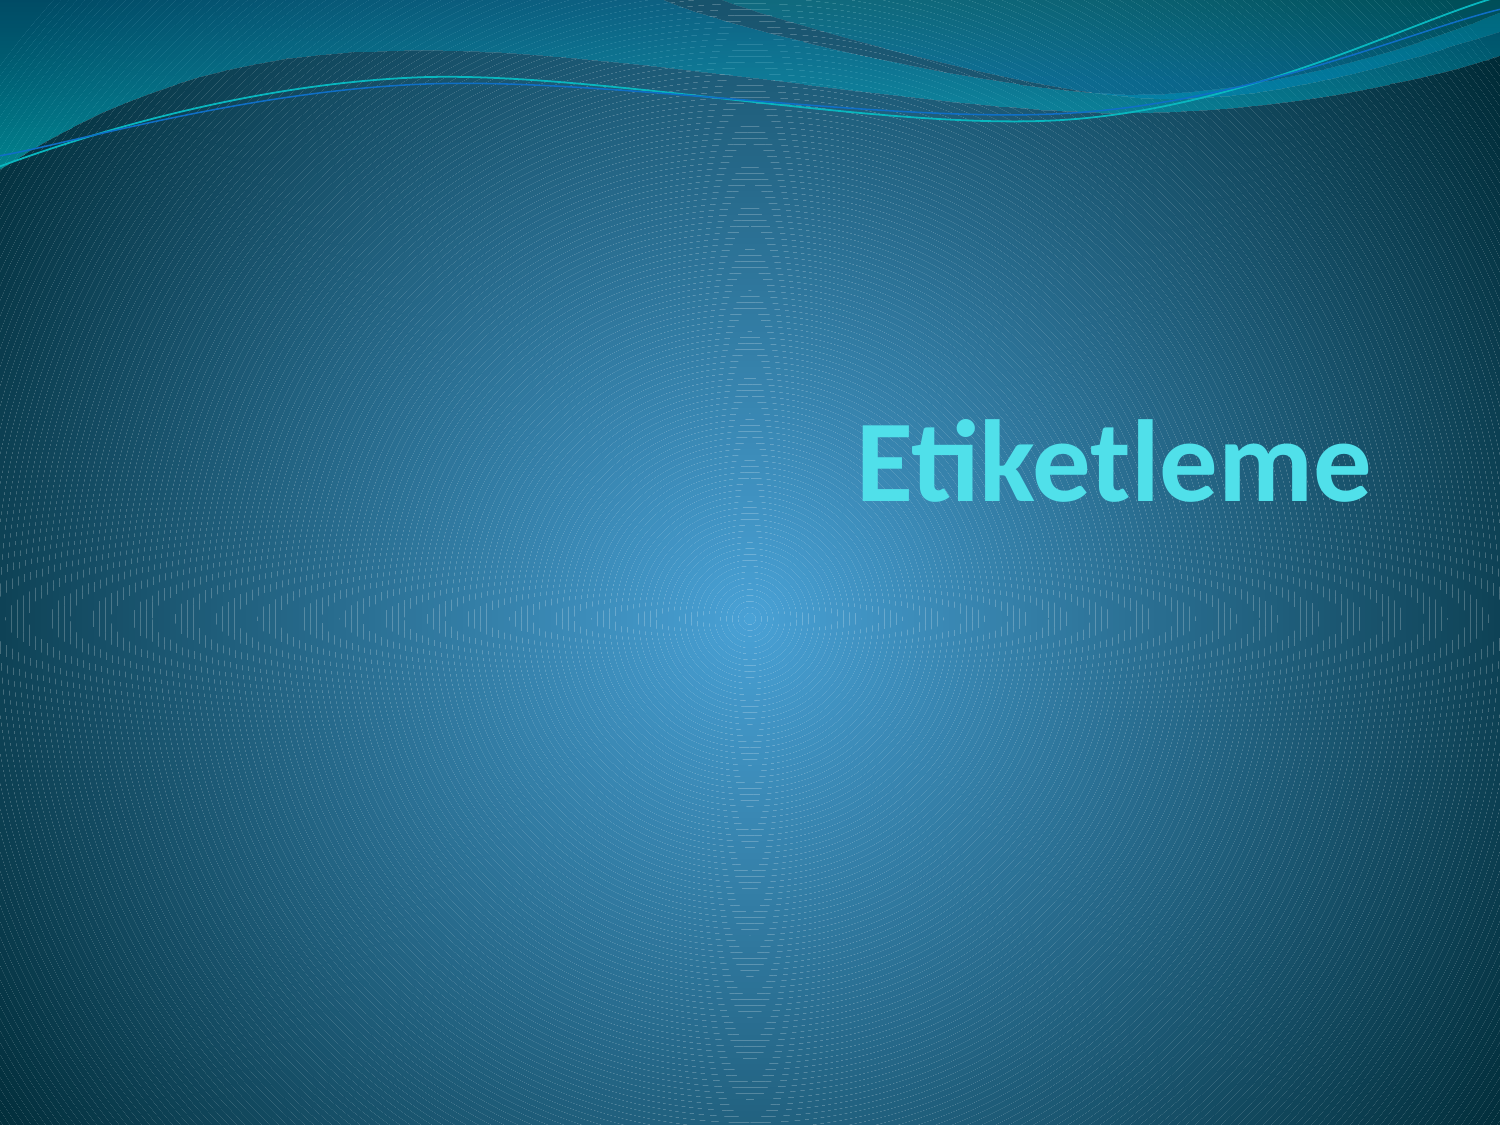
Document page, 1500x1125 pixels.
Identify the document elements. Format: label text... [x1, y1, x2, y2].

title Etiketleme [87, 224, 1376, 525]
